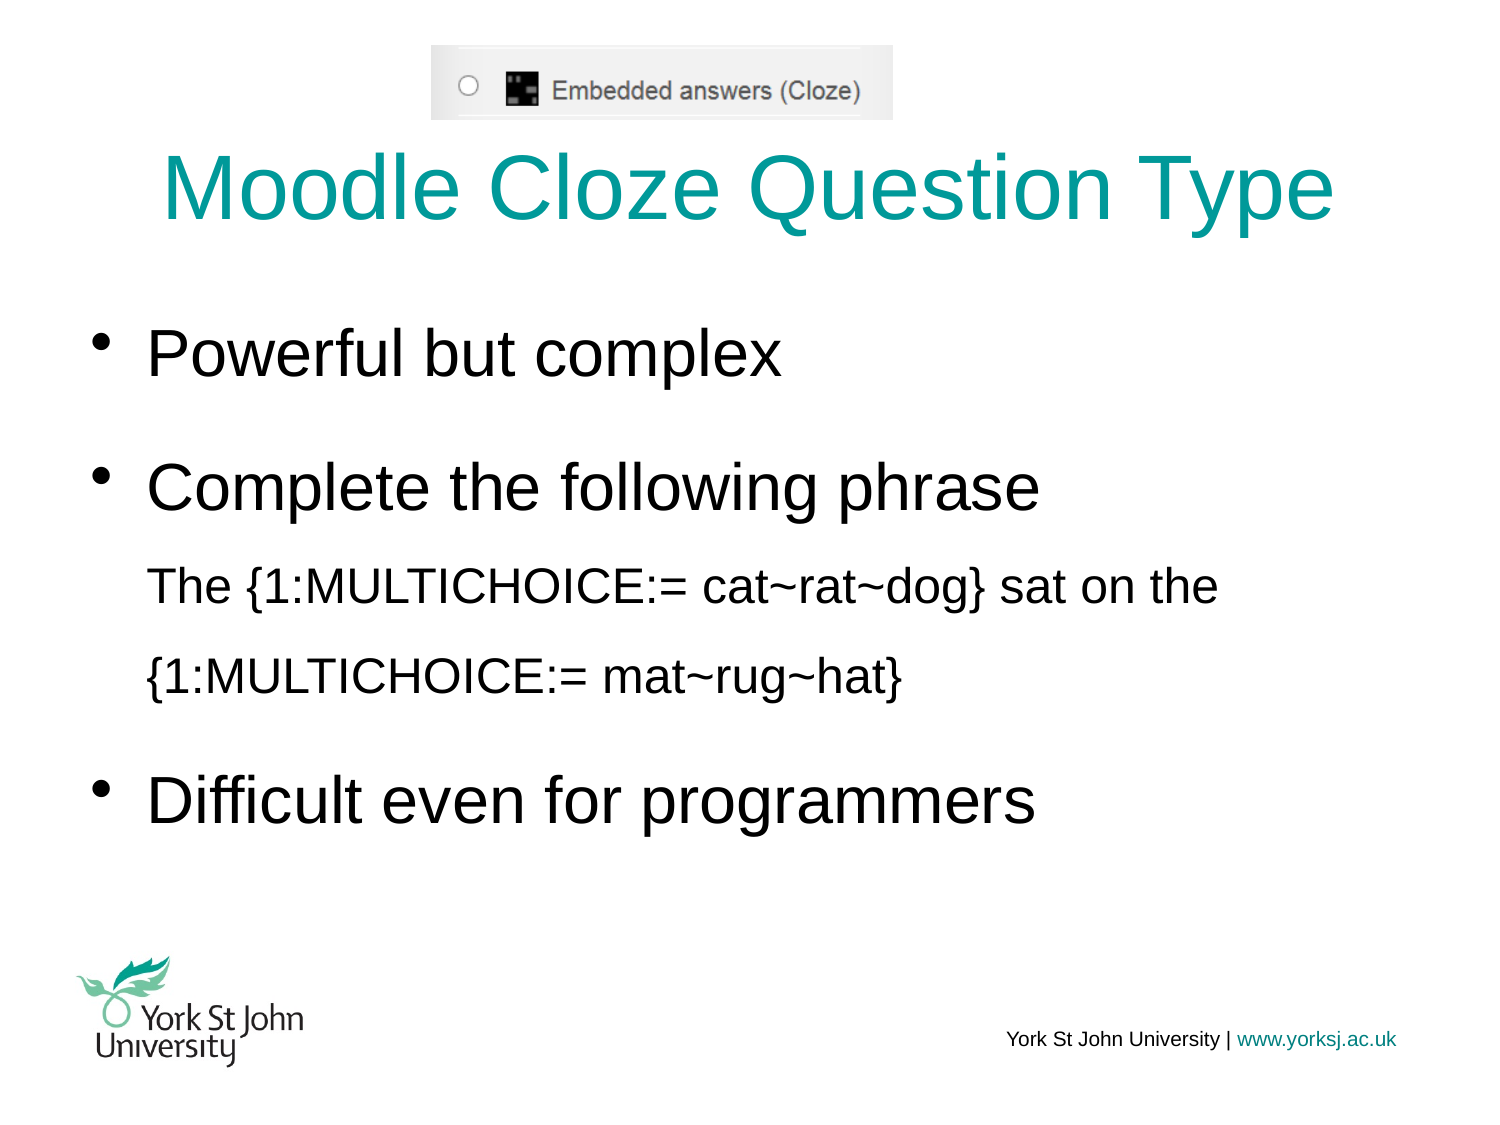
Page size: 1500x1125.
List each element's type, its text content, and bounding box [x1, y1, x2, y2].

list Powerful but complex Complete the following phrase The {1:MULTICHOICE:= cat~rat~dog} sat on the {1:MULTICHOICE:= mat~rug~hat} Difficult even for programmers [75, 262, 1425, 1005]
text_box York St John University | www.yorksj.ac.uk [330, 1018, 1412, 1059]
title Moodle Cloze Question Type [75, 89, 1425, 262]
picture [430, 45, 893, 120]
picture [52, 940, 325, 1085]
